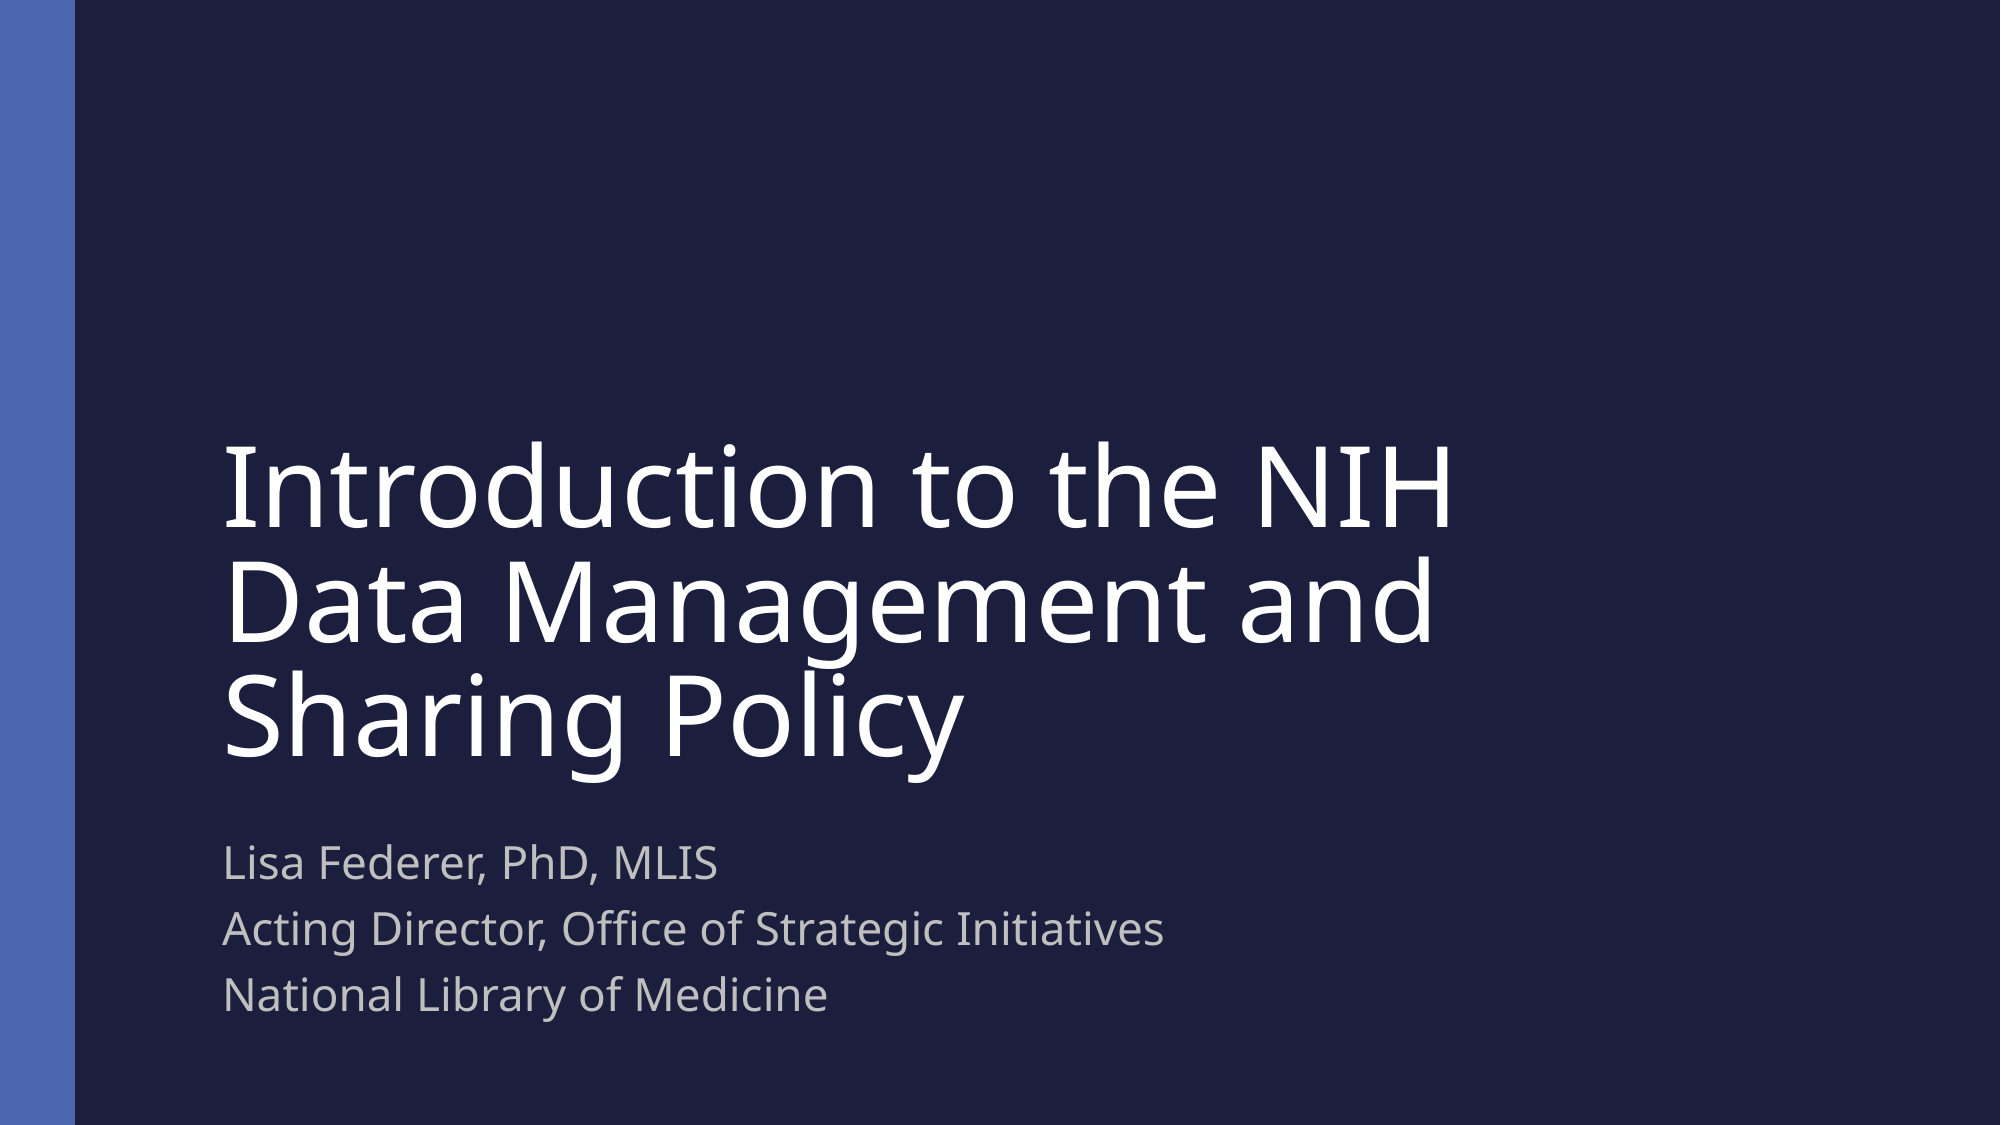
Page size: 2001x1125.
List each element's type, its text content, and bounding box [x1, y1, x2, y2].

subtitle Lisa Federer, PhD, MLIS Acting Director, Office of Strategic Initiatives National Library of Medicine [206, 815, 1752, 1093]
title Introduction to the NIH Data Management and Sharing Policy [206, 124, 1752, 788]
